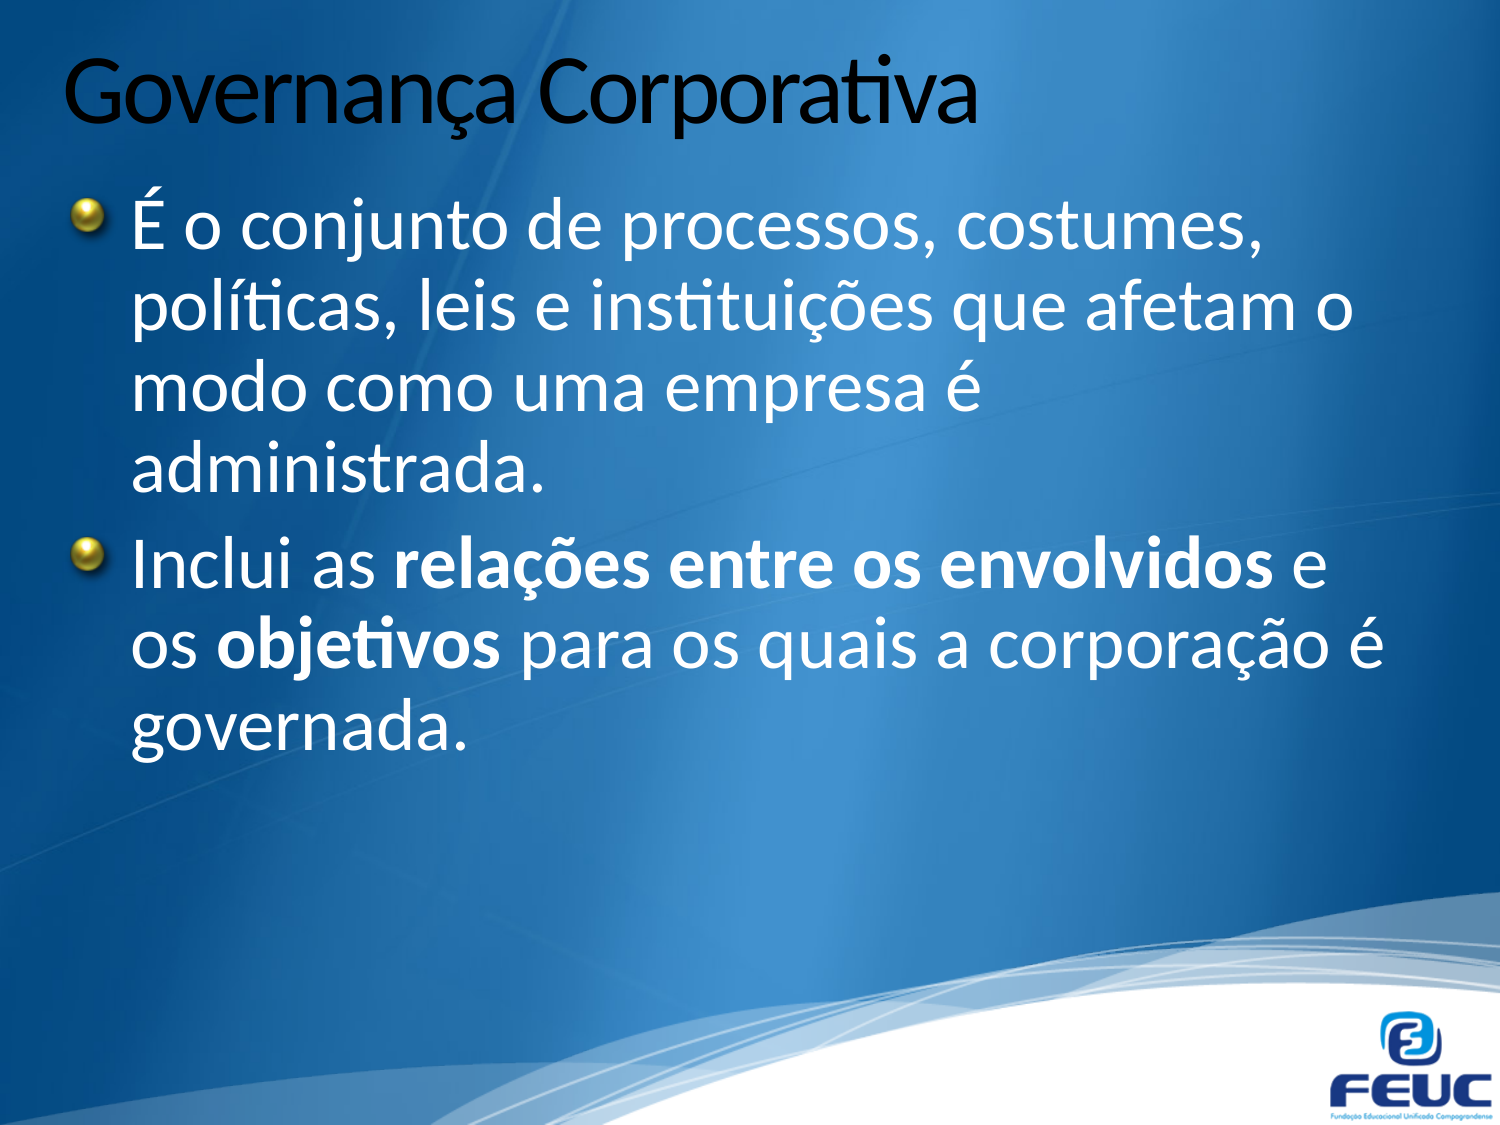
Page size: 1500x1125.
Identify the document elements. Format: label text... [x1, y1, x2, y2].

list É o conjunto de processos, costumes, políticas, leis e instituições que afetam o modo como uma empresa é administrada. Inclui as relações entre os envolvidos e os objetivos para os quais a corporação é governada. [65, 184, 1399, 903]
title Governança Corporativa [62, 37, 1438, 256]
picture [0, 0, 1500, 1125]
